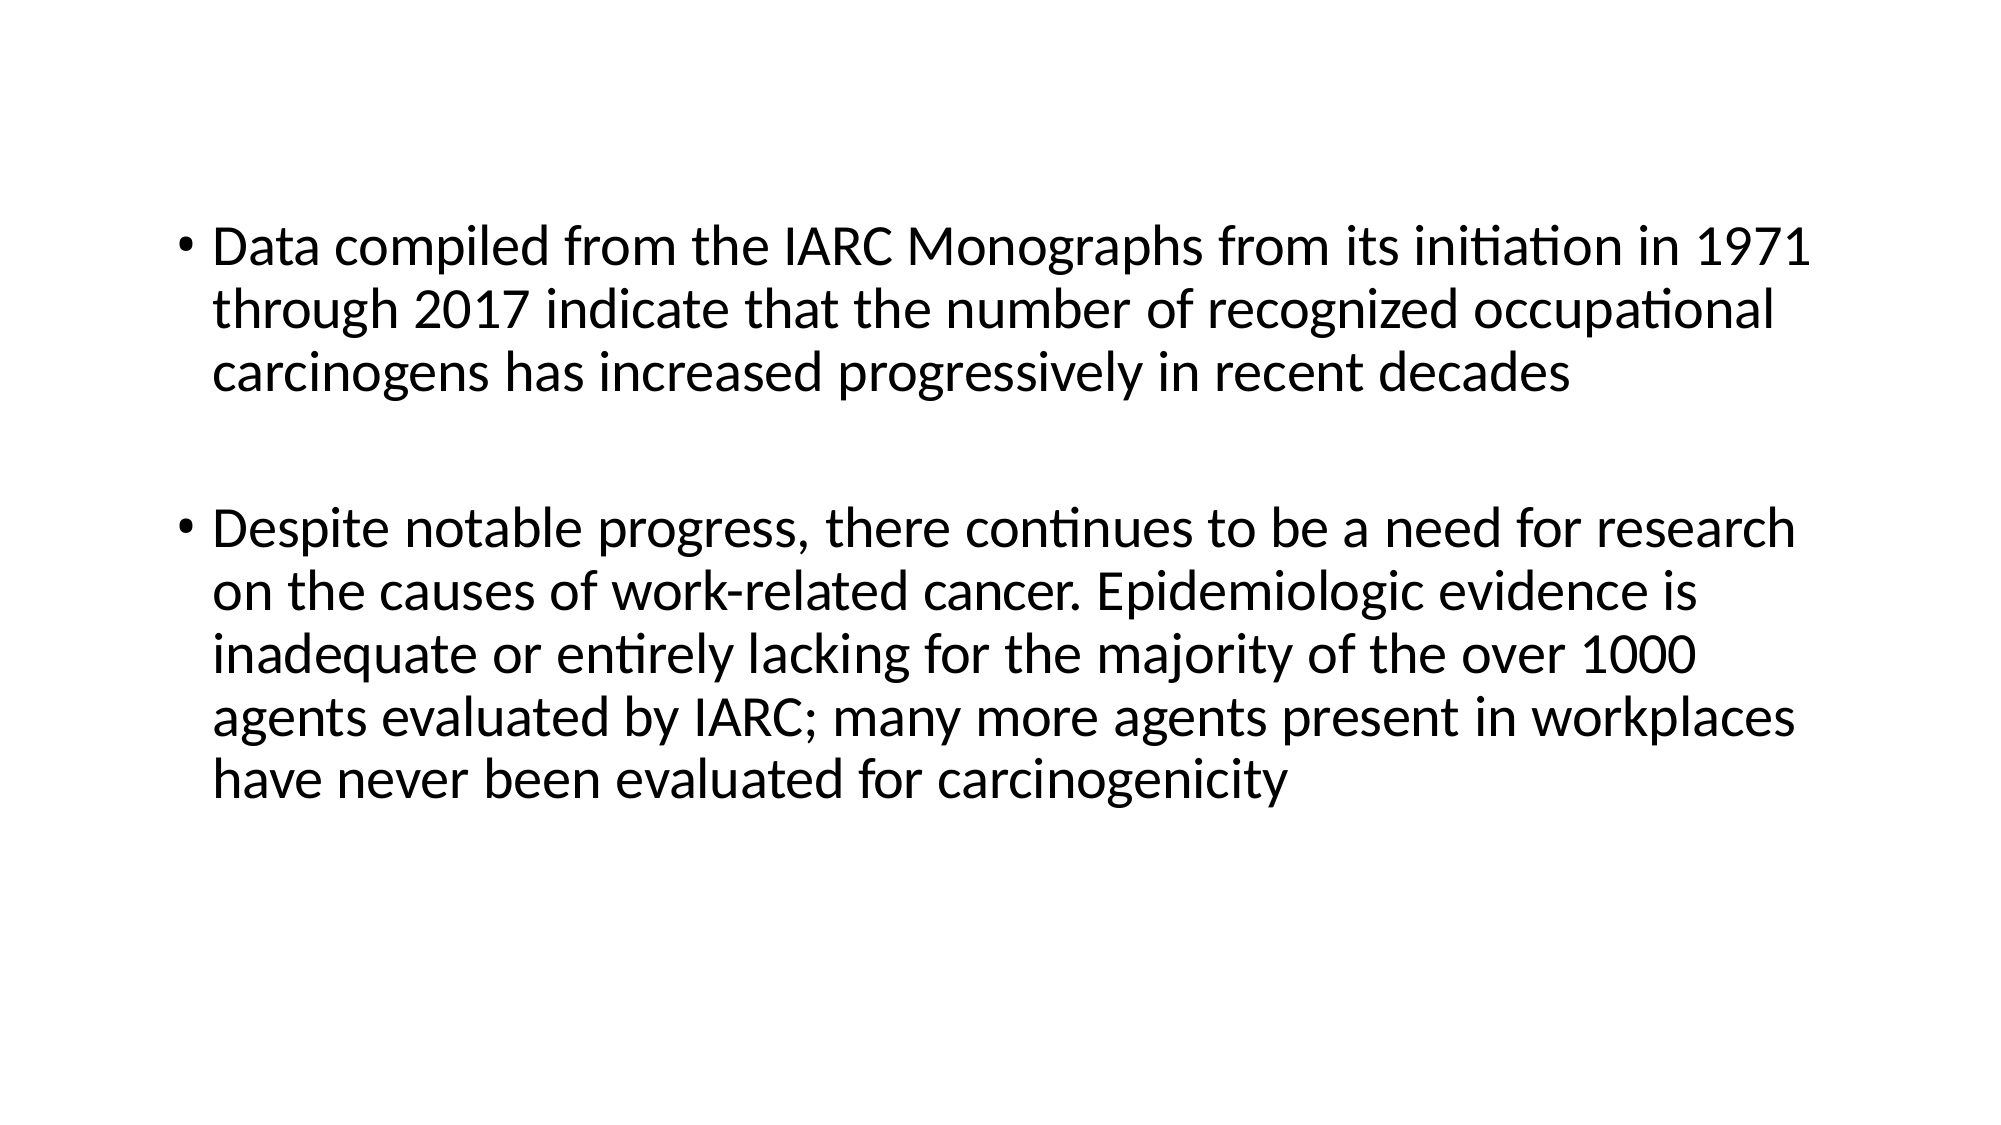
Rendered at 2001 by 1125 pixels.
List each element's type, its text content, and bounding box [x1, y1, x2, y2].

text_box Data compiled from the IARC Monographs from its initiation in 1971 through 2017 indicate that the number of recognized occupational carcinogens has increased progressively in recent decades Despite notable progress, there continues to be a need for research on the causes of work-related cancer. Epidemiologic evidence is inadequate or entirely lacking for the majority of the over 1000 agents evaluated by IARC; many more agents present in workplaces have never been evaluated for carcinogenicity [173, 206, 1828, 812]
